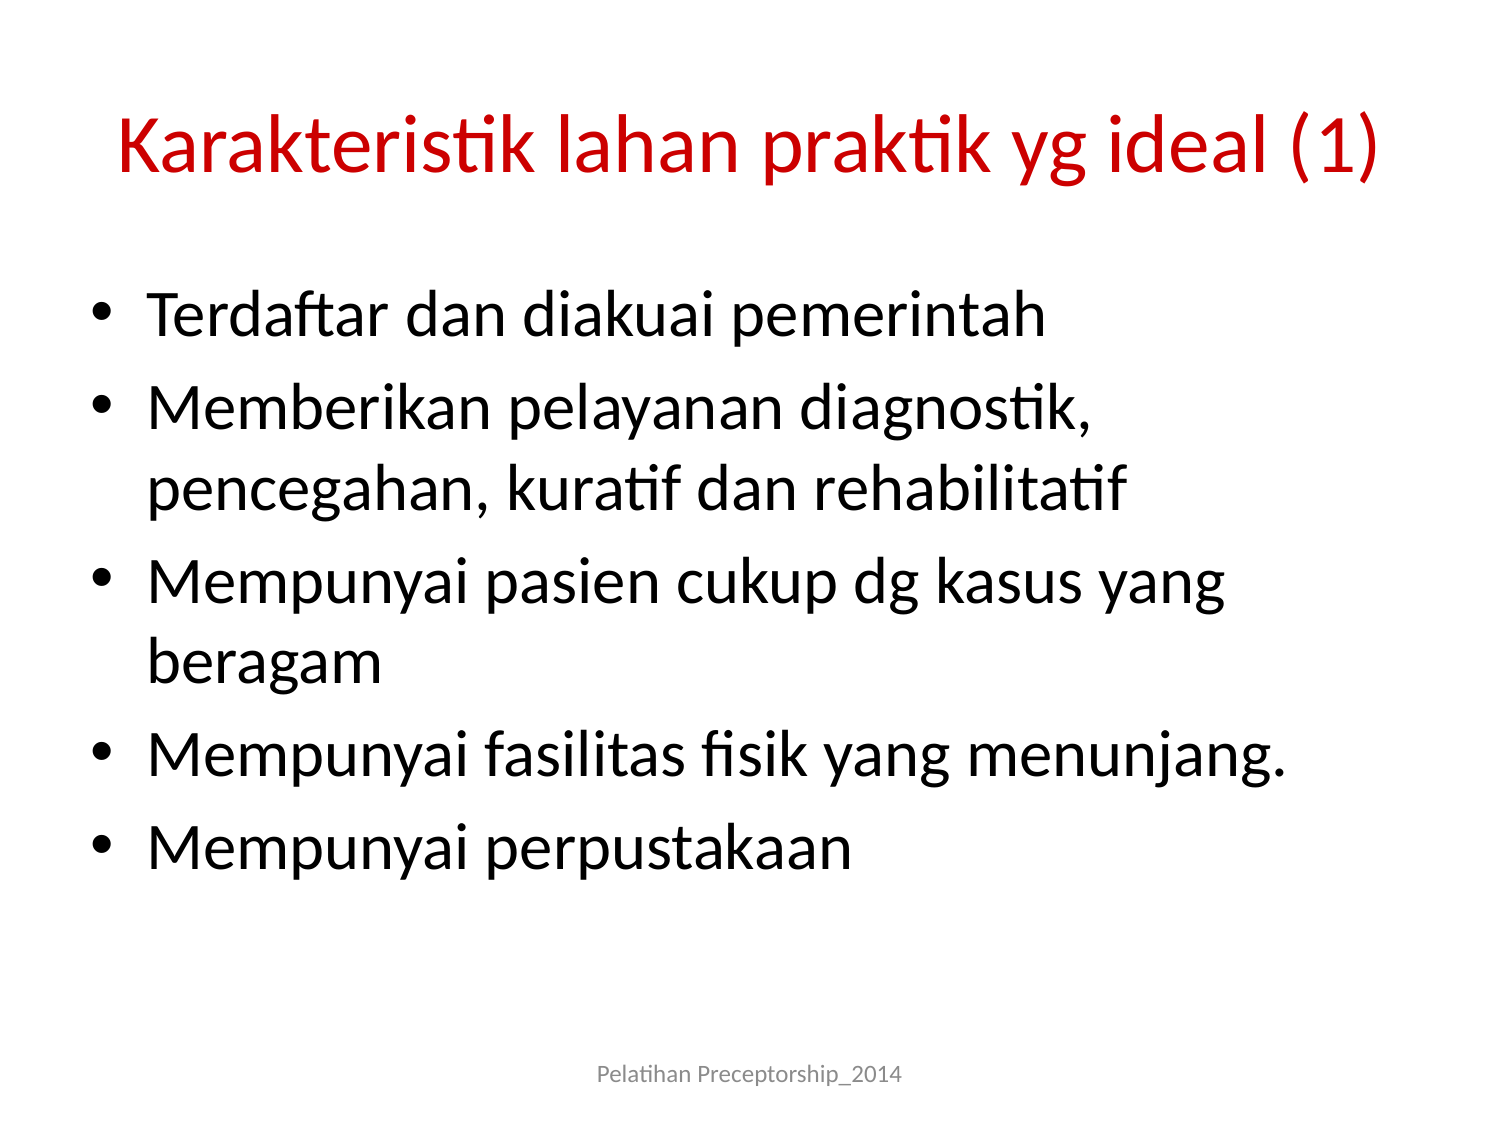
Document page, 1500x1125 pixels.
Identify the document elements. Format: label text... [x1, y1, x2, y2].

footer Pelatihan Preceptorship_2014 [512, 1042, 988, 1103]
title Karakteristik lahan praktik yg ideal (1) [75, 45, 1425, 233]
list Terdaftar dan diakuai pemerintah Memberikan pelayanan diagnostik, pencegahan, kuratif dan rehabilitatif Mempunyai pasien cukup dg kasus yang beragam Mempunyai fasilitas fisik yang menunjang. Mempunyai perpustakaan [75, 262, 1425, 1005]
